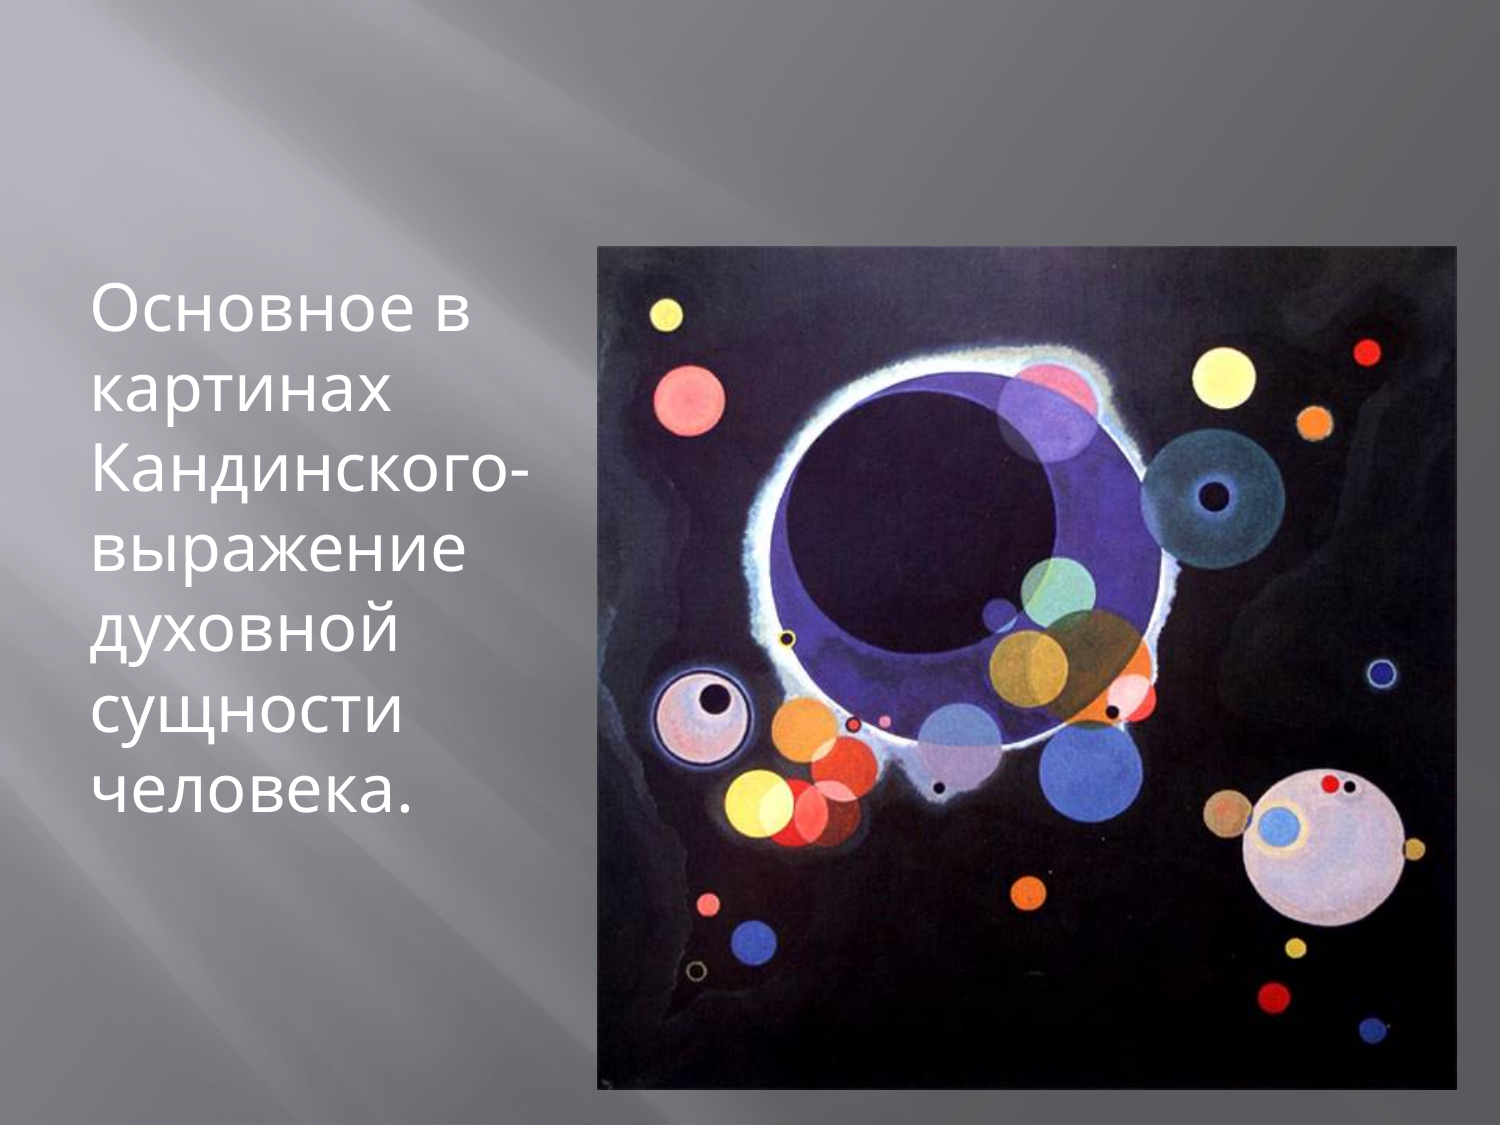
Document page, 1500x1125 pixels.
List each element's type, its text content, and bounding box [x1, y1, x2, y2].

list Основное в картинах Кандинского- выражение духовной сущности человека. [75, 164, 569, 1005]
picture [597, 245, 1458, 1091]
